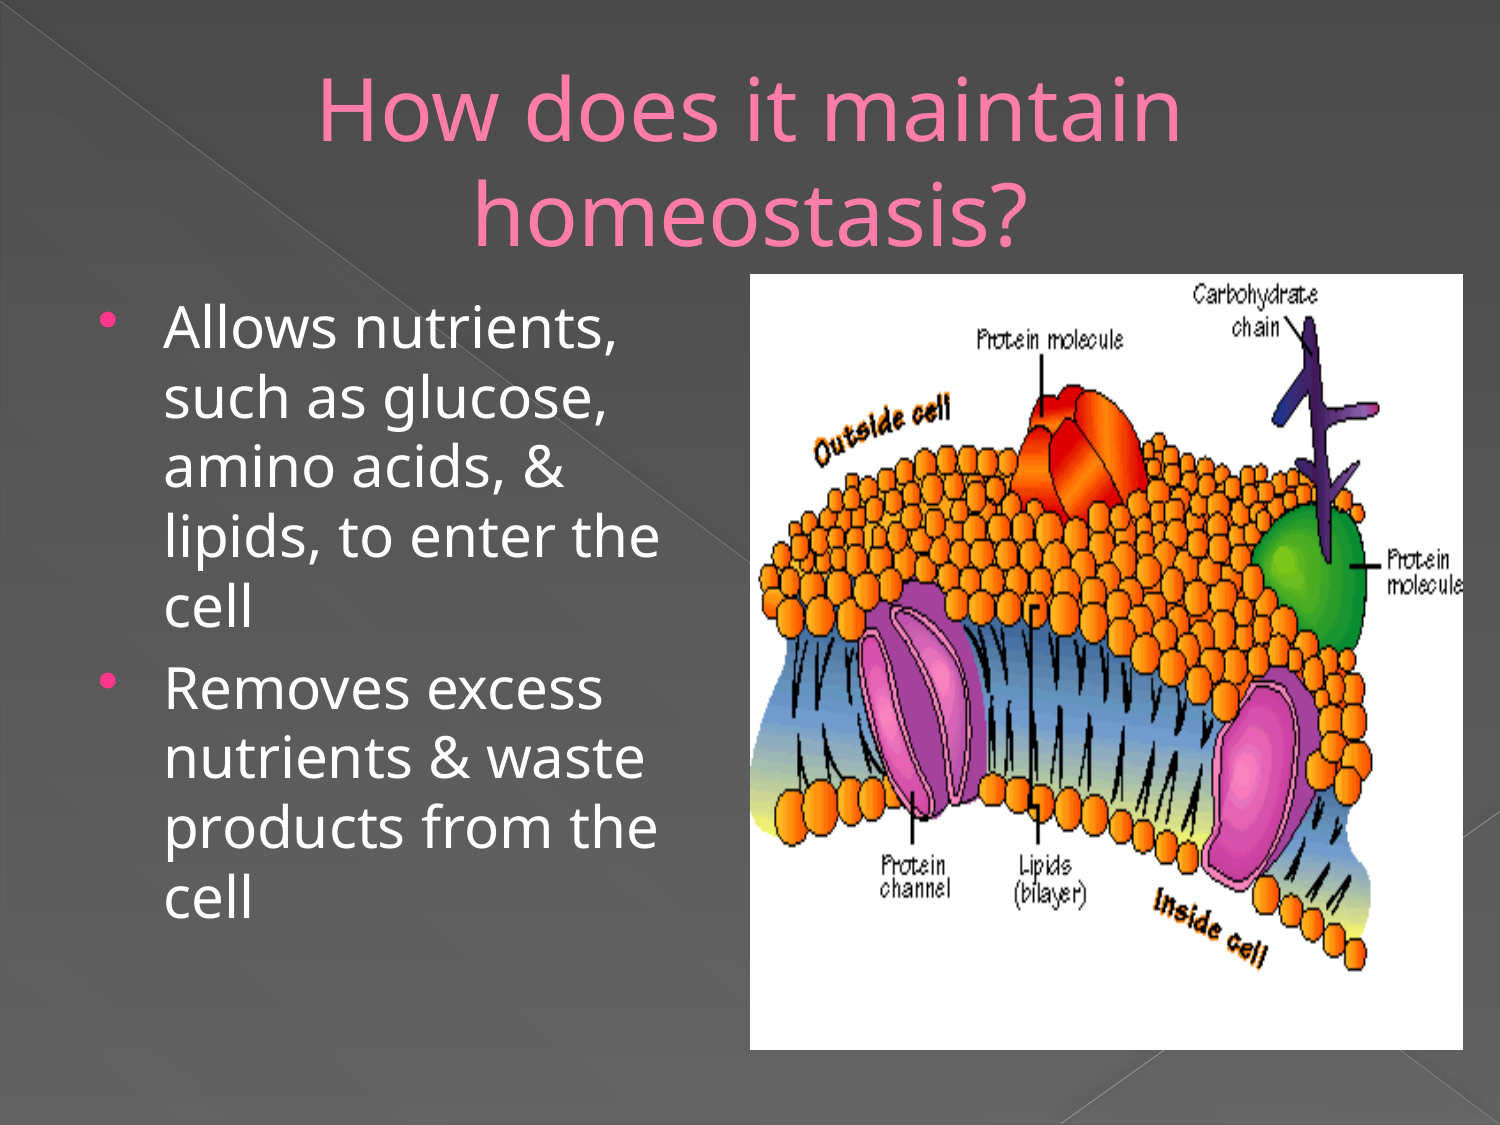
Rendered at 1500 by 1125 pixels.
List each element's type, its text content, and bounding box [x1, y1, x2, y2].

list Allows nutrients, such as glucose, amino acids, & lipids, to enter the cell Removes excess nutrients & waste products from the cell [75, 282, 738, 1025]
title How does it maintain homeostasis? [75, 43, 1425, 274]
picture [749, 274, 1463, 1051]
